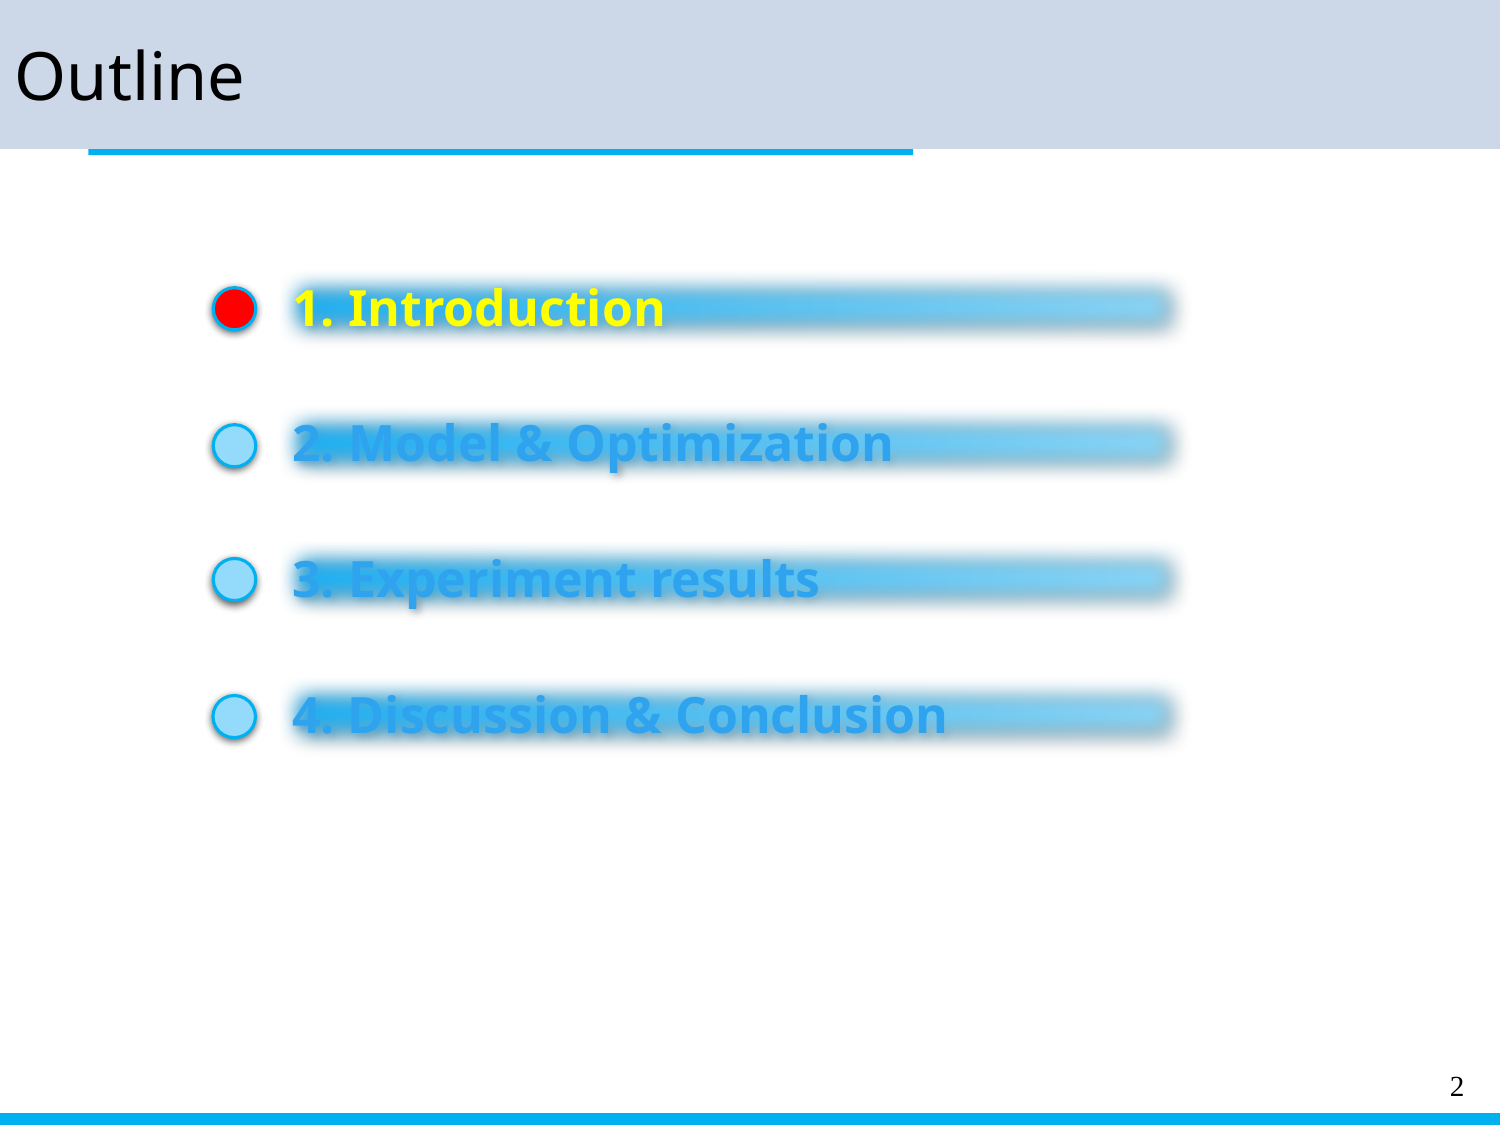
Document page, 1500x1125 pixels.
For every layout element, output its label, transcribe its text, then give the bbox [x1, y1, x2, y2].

text_box Outline [0, 26, 316, 122]
text_box [212, 695, 256, 738]
text_box [213, 424, 256, 467]
picture [0, 150, 1500, 1112]
text_box [0, 0, 1500, 150]
text_box [213, 558, 256, 601]
text_box [213, 287, 256, 330]
